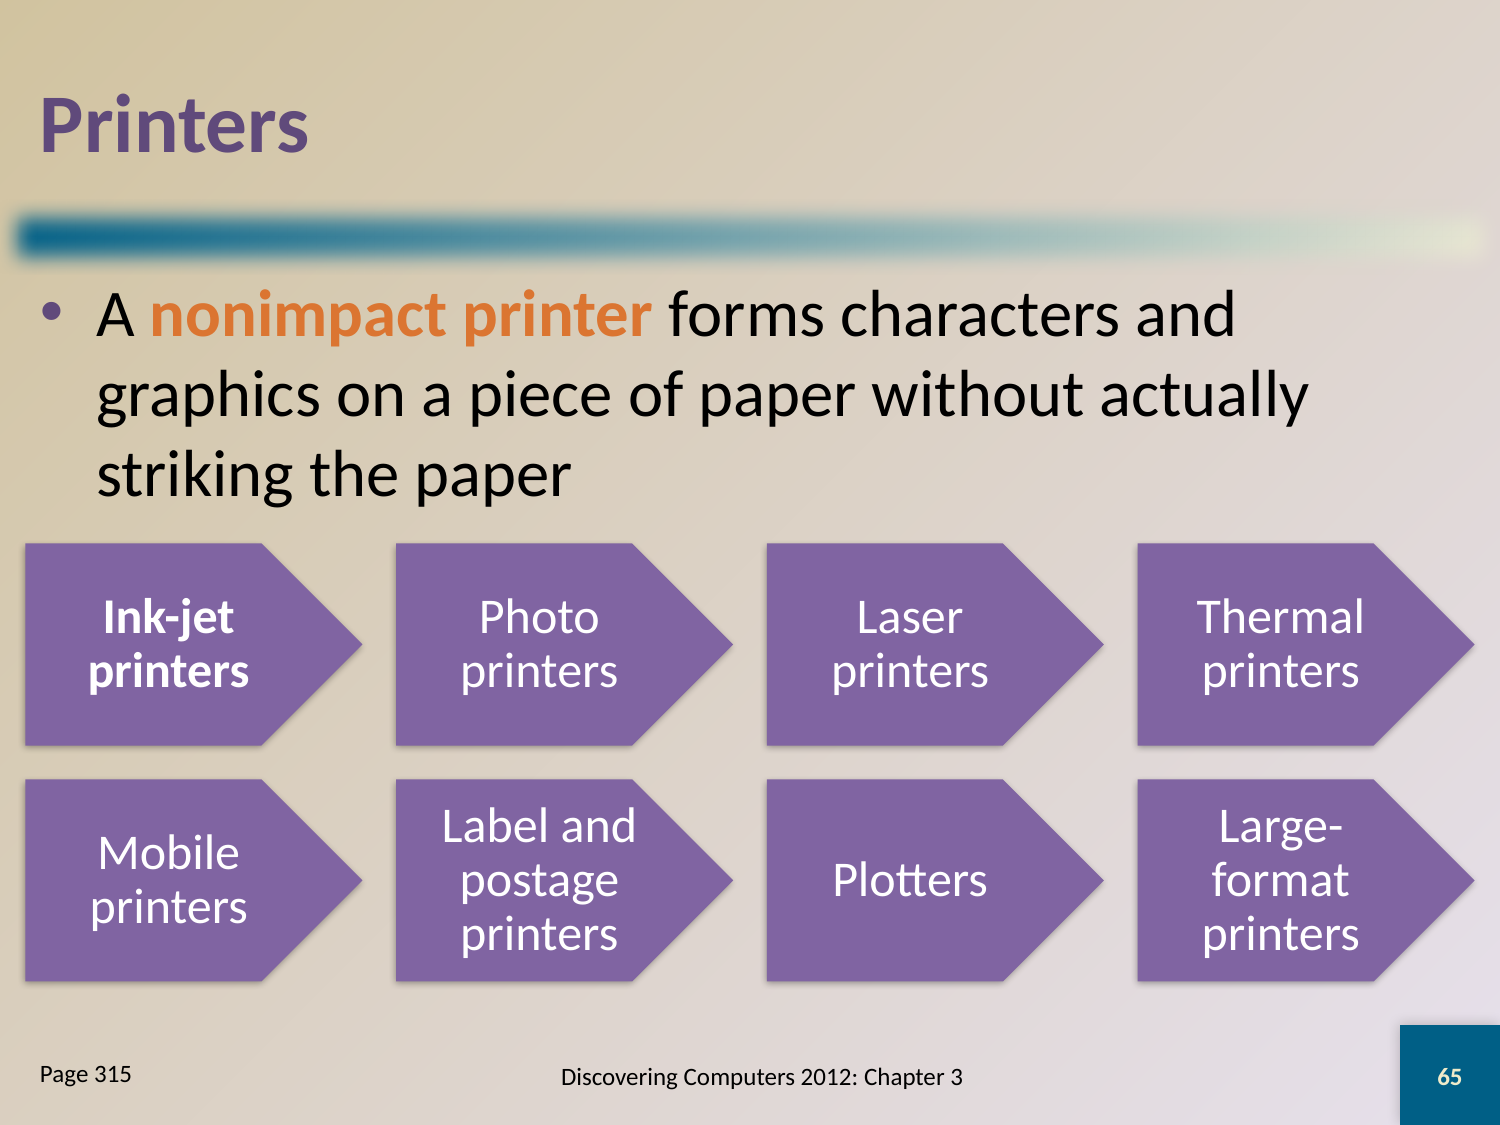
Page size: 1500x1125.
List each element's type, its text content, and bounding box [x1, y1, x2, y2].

title Printers [24, 24, 1475, 213]
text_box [24, 512, 1476, 1013]
list A nonimpact printer forms characters and graphics on a piece of paper without actually striking the paper [24, 262, 1475, 511]
slide_number 65 [1400, 1025, 1500, 1125]
footer Discovering Computers 2012: Chapter 3 [450, 1037, 1075, 1113]
list Page 315 [24, 1050, 300, 1125]
list A nonimpact printer forms characters and graphics on a piece of paper without actually striking the paper [24, 1020, 1475, 1025]
